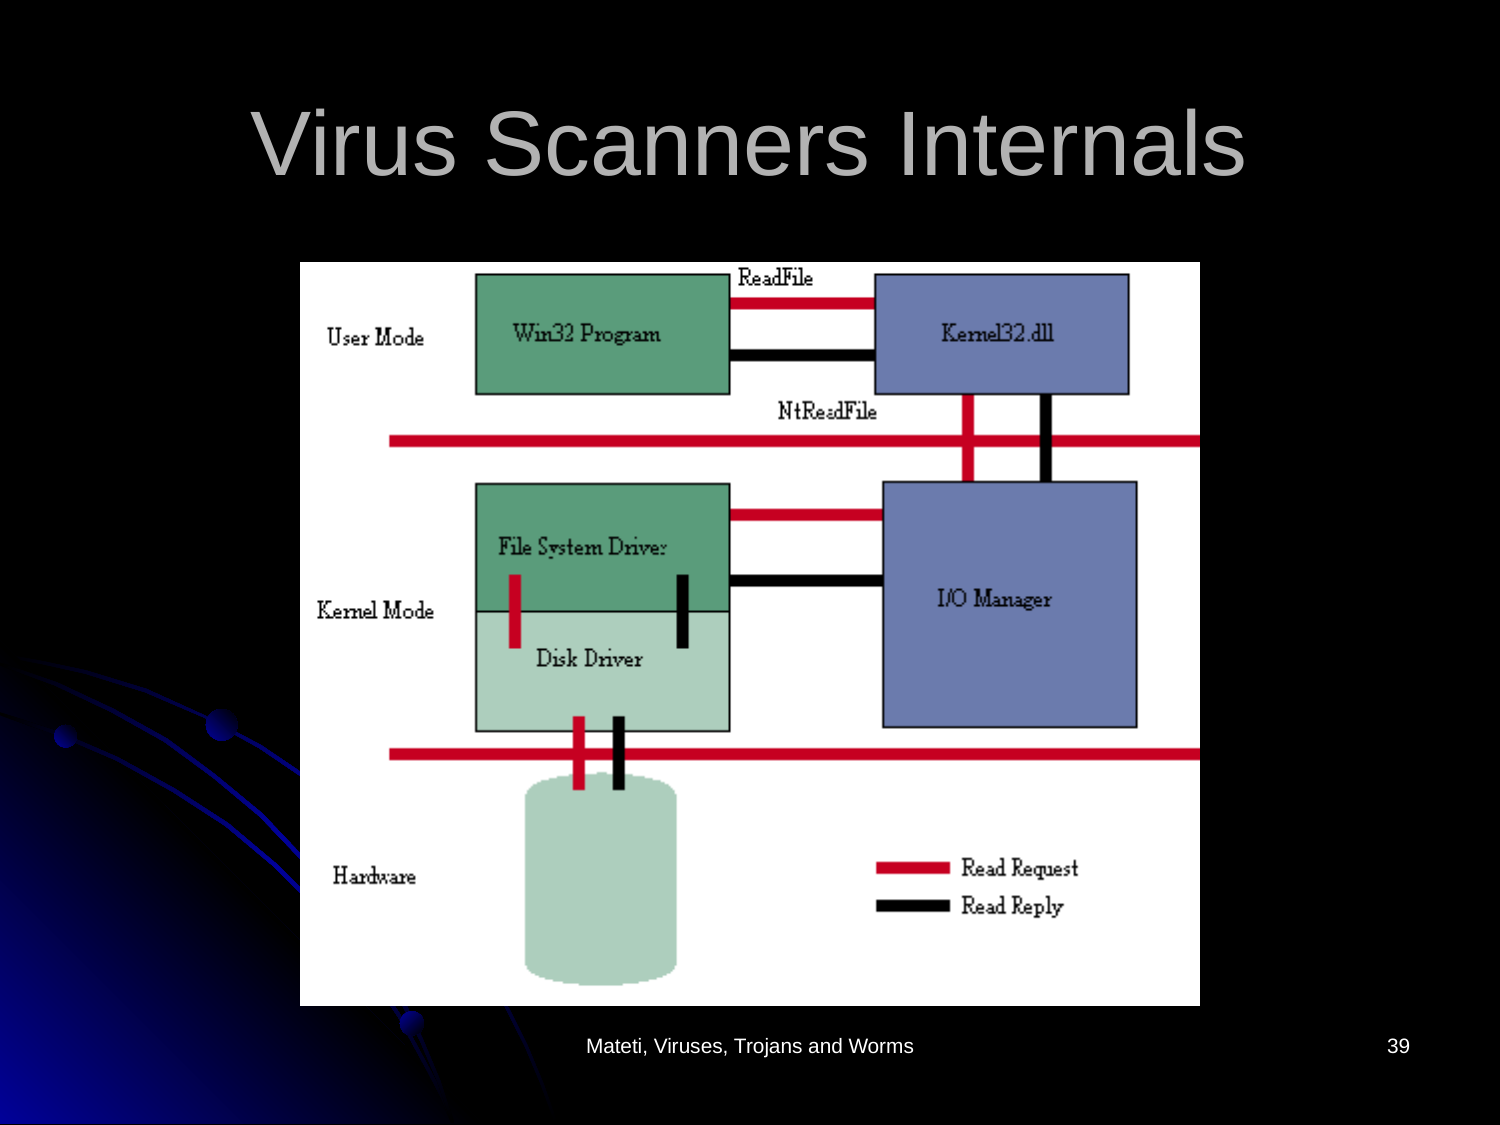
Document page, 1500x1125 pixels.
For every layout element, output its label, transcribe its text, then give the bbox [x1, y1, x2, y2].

title Virus Scanners Internals [74, 45, 1426, 233]
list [300, 262, 1200, 1006]
footer Mateti, Viruses, Trojans and Worms [512, 1024, 988, 1101]
slide_number 39 [1074, 1024, 1426, 1101]
